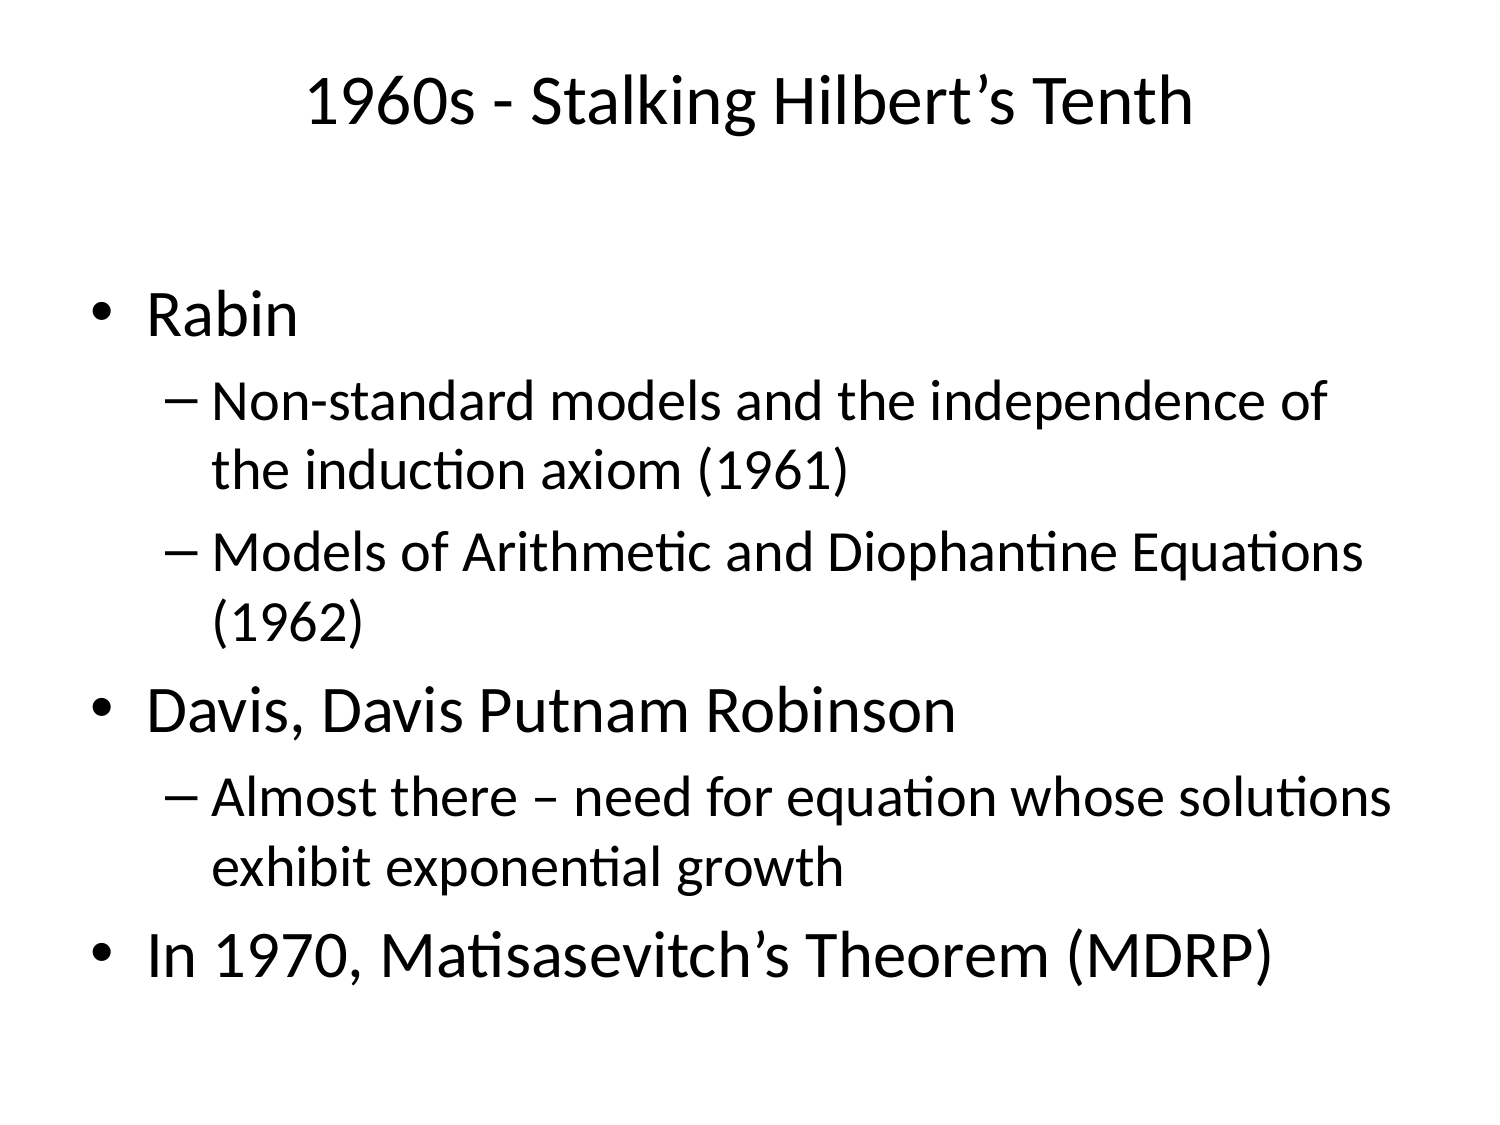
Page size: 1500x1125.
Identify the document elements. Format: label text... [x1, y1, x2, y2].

title 1960s - Stalking Hilbert’s Tenth [75, 45, 1425, 233]
list Rabin Non-standard models and the independence of the induction axiom (1961) Models of Arithmetic and Diophantine Equations (1962) Davis, Davis Putnam Robinson Almost there – need for equation whose solutions exhibit exponential growth In 1970, Matisasevitch’s Theorem (MDRP) [75, 262, 1425, 1005]
